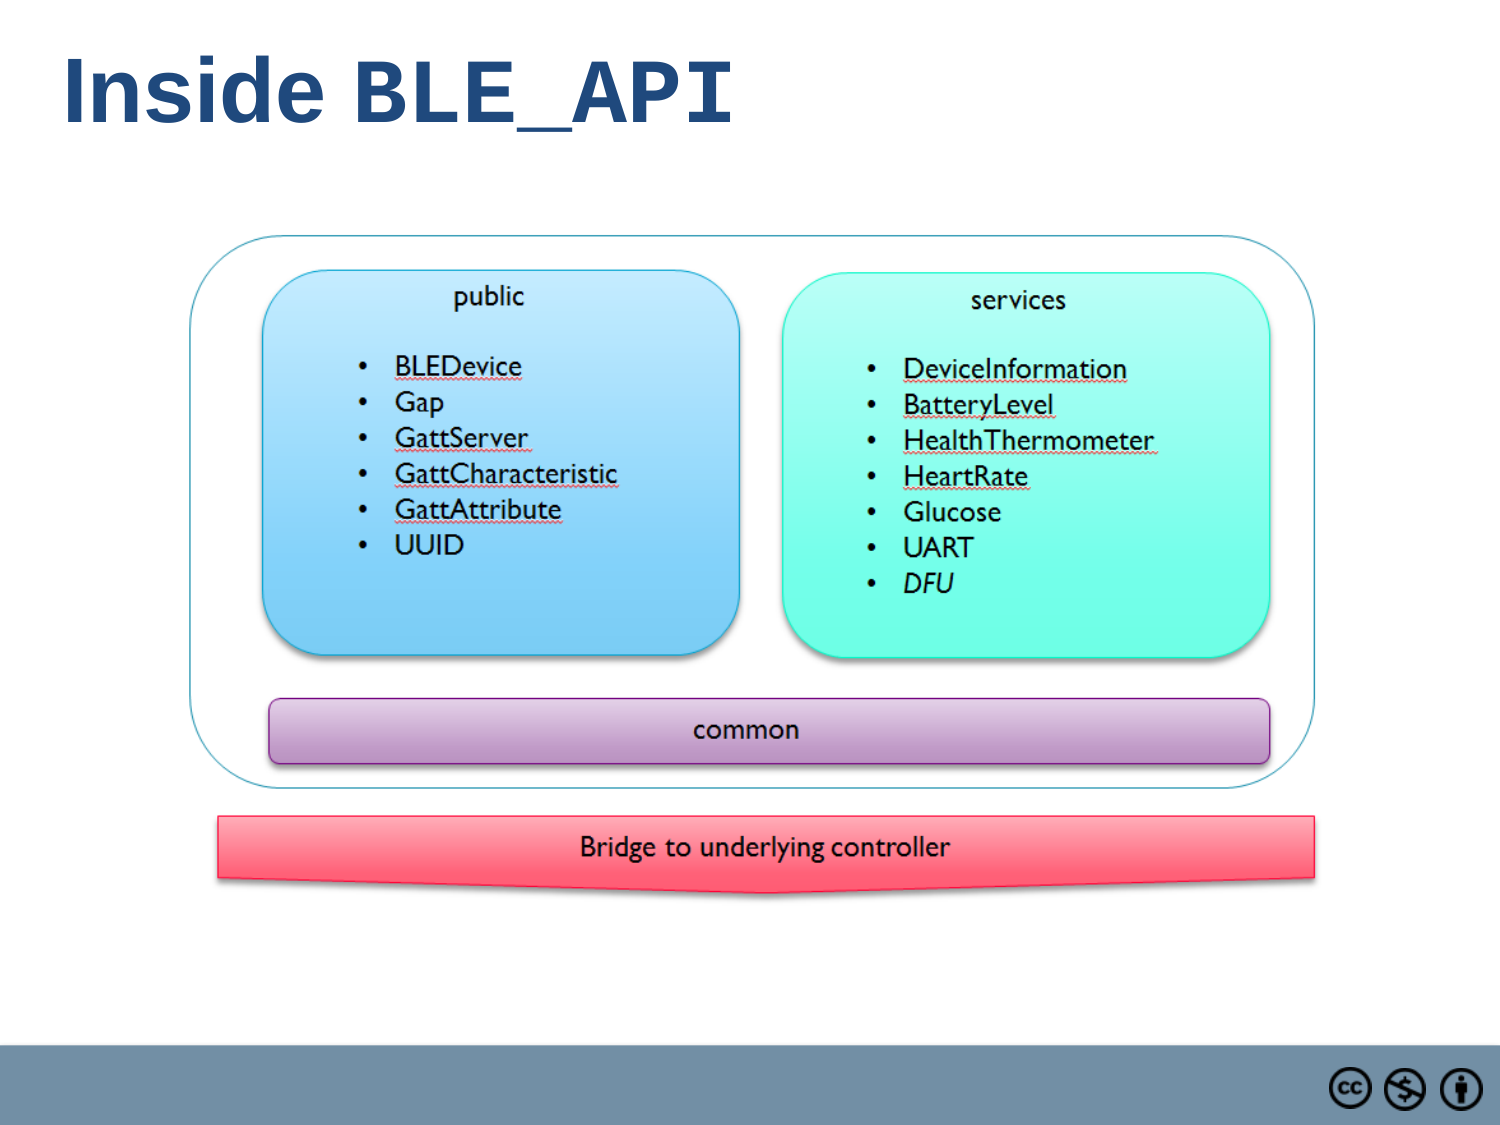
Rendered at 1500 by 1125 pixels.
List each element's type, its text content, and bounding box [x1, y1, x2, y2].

picture [1384, 1068, 1426, 1111]
picture [155, 202, 1348, 923]
title Inside BLE_API [47, 22, 1455, 161]
picture [1329, 1067, 1372, 1109]
picture [1440, 1068, 1483, 1111]
